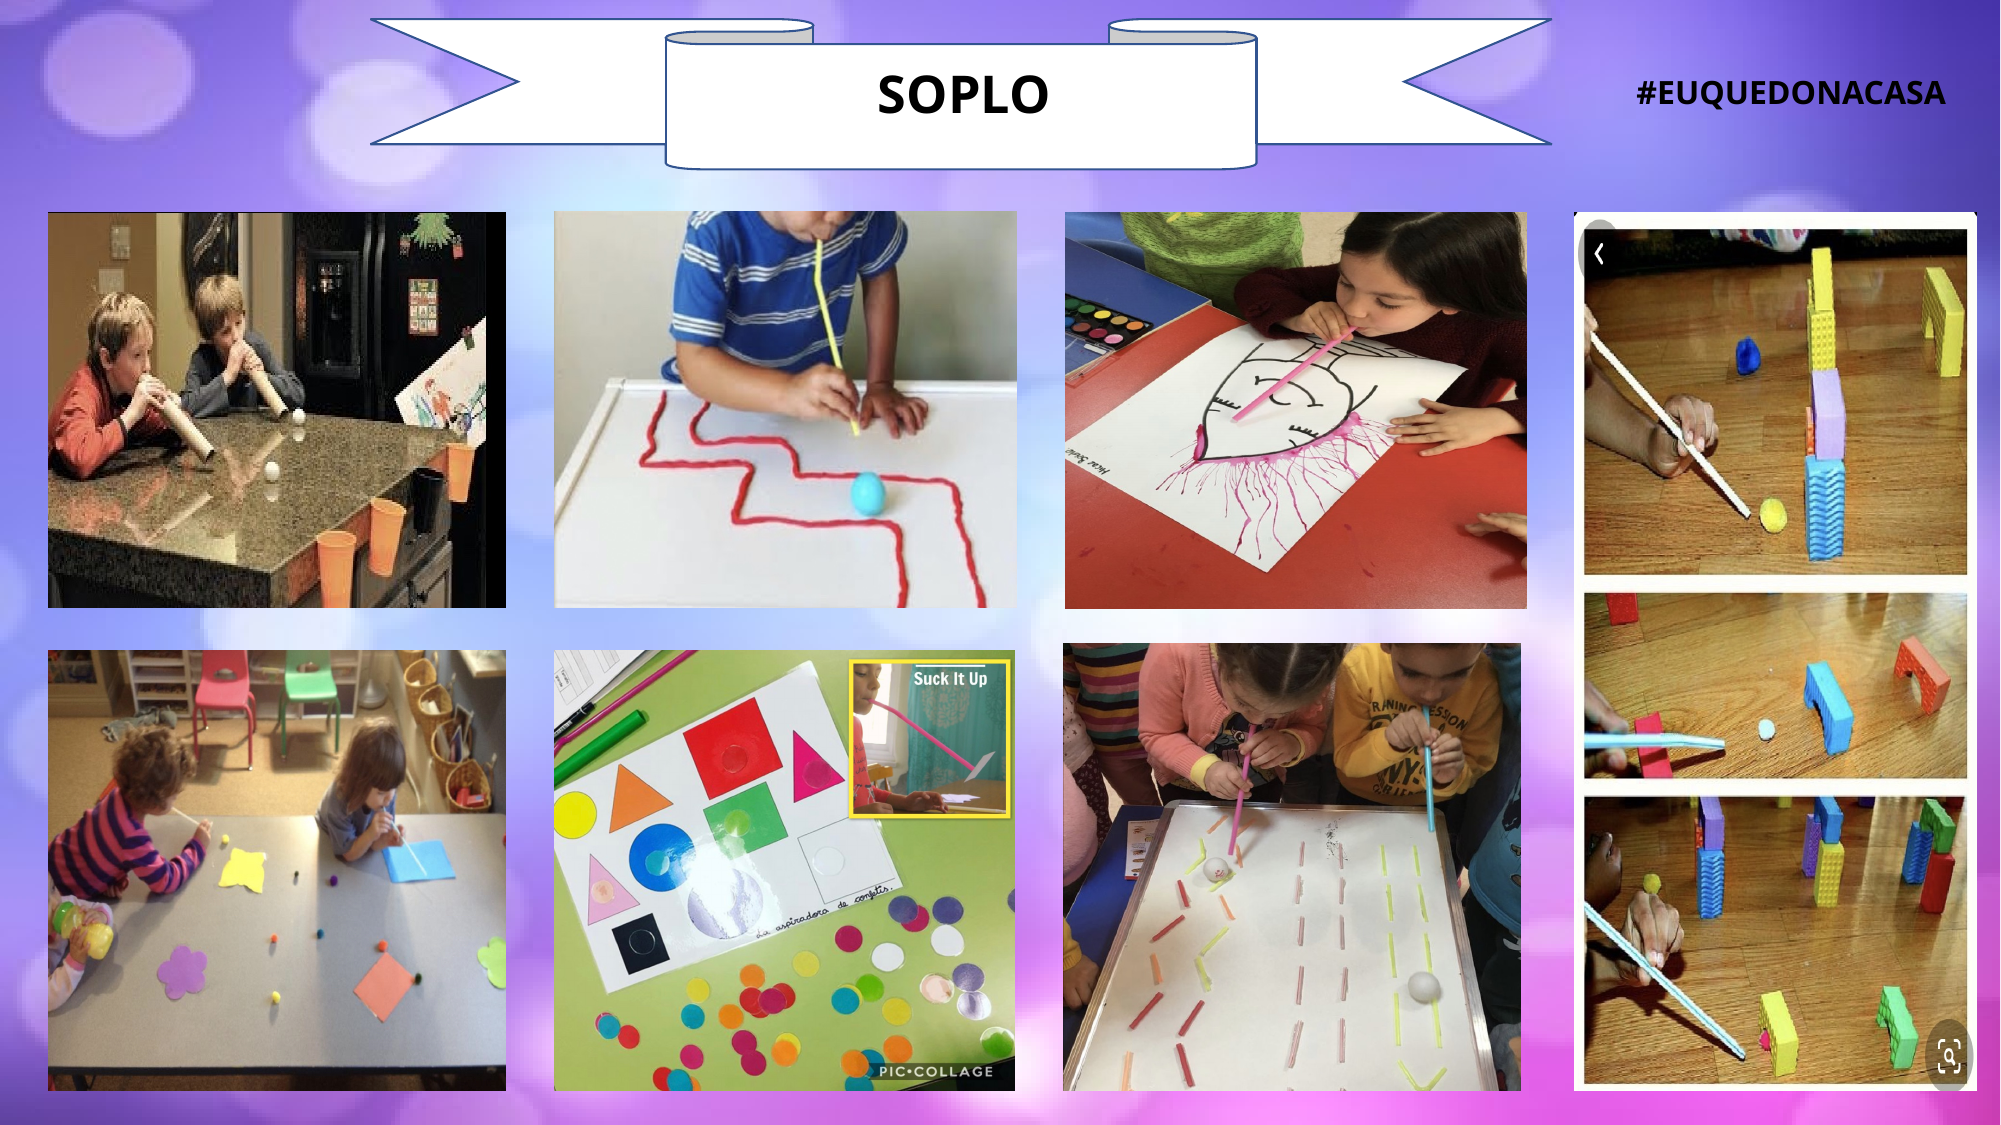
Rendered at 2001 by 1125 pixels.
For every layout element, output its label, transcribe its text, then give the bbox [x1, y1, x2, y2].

title #EUQUEDONACASA [1605, 69, 1978, 120]
picture [0, 0, 2001, 1125]
text_box [505, 152, 1417, 213]
text_box [369, 18, 1553, 171]
text_box SOPLO [739, 54, 1190, 132]
